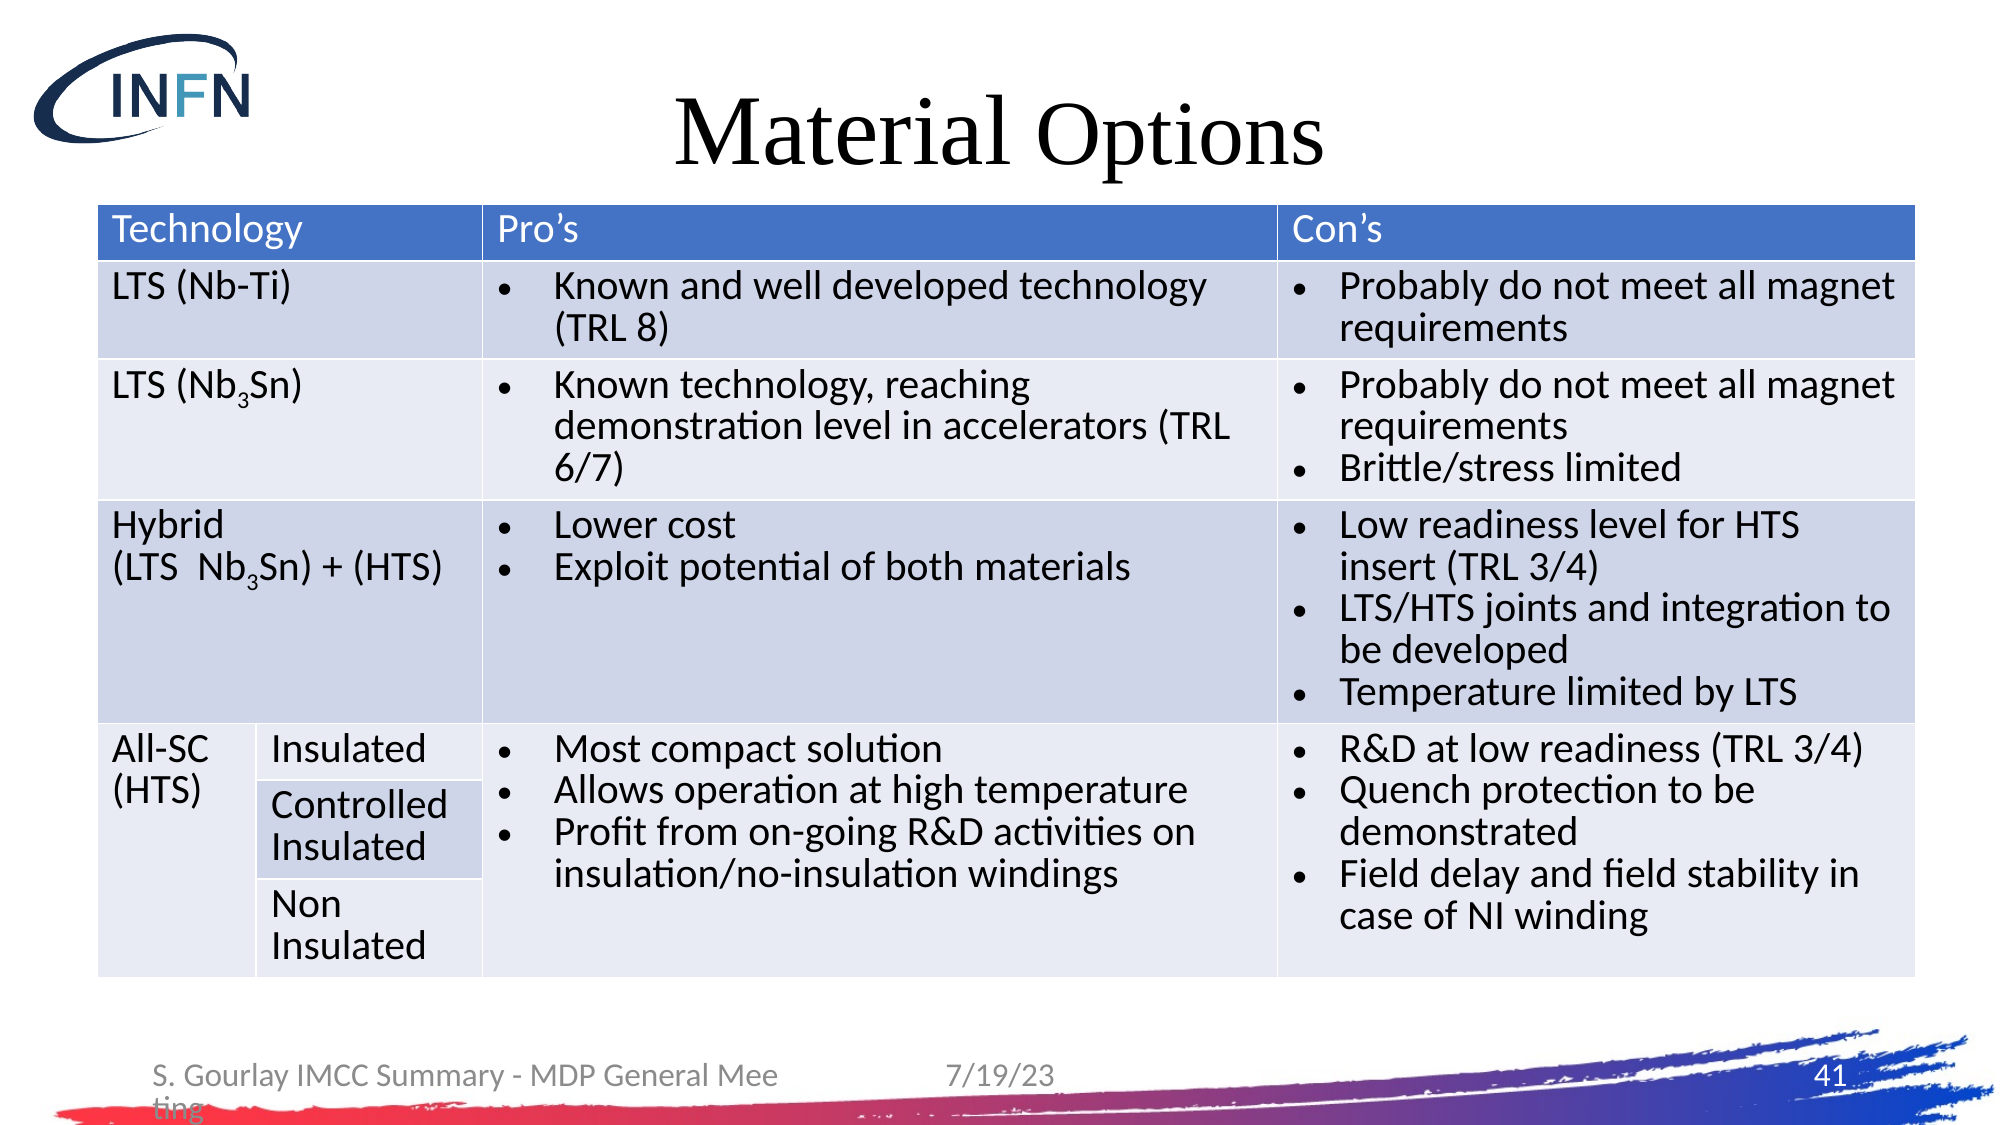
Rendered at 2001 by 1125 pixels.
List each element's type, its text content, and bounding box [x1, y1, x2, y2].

title Material Options [137, 59, 1863, 203]
table_header Pro’s [483, 205, 1277, 260]
table_cell Probably do not meet all magnet requirements Brittle/stress limited [1278, 360, 1915, 499]
footer S. Gourlay IMCC Summary - MDP General Meeting [137, 1042, 774, 1103]
table_cell Low readiness level for HTS insert (TRL 3/4) LTS/HTS joints and integration to be developed Temperature limited by LTS [1278, 501, 1915, 723]
table_cell Insulated [257, 724, 482, 779]
table_cell Hybrid (LTS Nb3Sn) + (HTS) [98, 501, 482, 723]
table_cell LTS (Nb3Sn) [98, 360, 482, 499]
table_cell Known and well developed technology (TRL 8) [483, 262, 1277, 358]
table_cell Lower cost Exploit potential of both materials [483, 501, 1277, 723]
table_header Technology [98, 205, 482, 260]
table_cell All-SC (HTS) [98, 724, 255, 977]
picture [0, 0, 292, 177]
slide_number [774, 1042, 1225, 1103]
table_cell Controlled Insulated [257, 781, 482, 878]
table_cell R&D at low readiness (TRL 3/4) Quench protection to be demonstrated Field delay and field stability in case of NI winding [1278, 724, 1915, 977]
picture [40, 1016, 2001, 1125]
table_cell LTS (Nb-Ti) [98, 262, 482, 358]
slide_number 41 [1412, 1042, 1863, 1103]
table_header Con’s [1278, 205, 1915, 260]
table_cell Probably do not meet all magnet requirements [1278, 262, 1915, 358]
table_cell Known technology, reaching demonstration level in accelerators (TRL 6/7) [483, 360, 1277, 499]
table_cell Most compact solution Allows operation at high temperature Profit from on-going R&D activities on insulation/no-insulation windings [483, 724, 1277, 977]
table_cell Non Insulated [257, 880, 482, 977]
